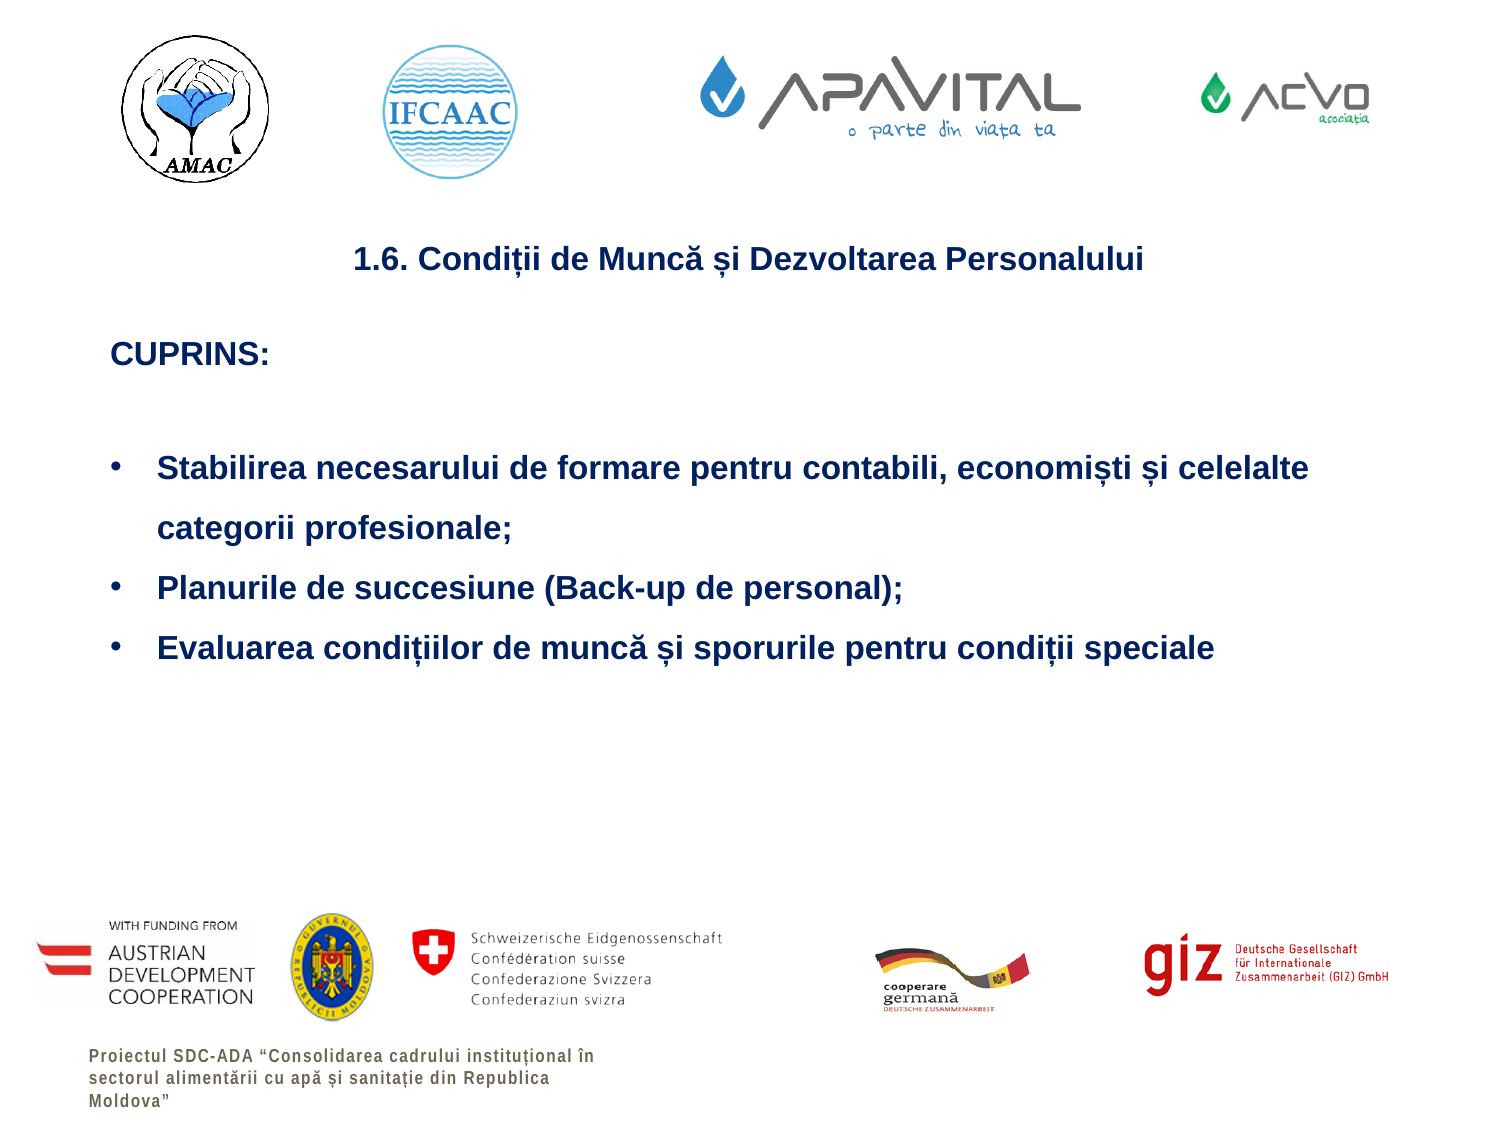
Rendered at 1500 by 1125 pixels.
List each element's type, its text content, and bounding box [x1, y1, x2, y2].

slide_number [111, 1079, 325, 1121]
picture [374, 35, 526, 187]
picture [409, 927, 729, 1008]
picture [1129, 20, 1441, 176]
text_box Stabilirea necesarului de formare pentru contabili, economiști și celelalte categorii profesionale; Planurile de succesiune (Back-up de personal); Evaluarea condițiilor de muncă și sporurile pentru condiții speciale [95, 418, 1423, 733]
text_box CUPRINS: [95, 325, 1375, 418]
picture [288, 912, 376, 1023]
title 1.6. Condiții de Muncă și Dezvoltarea Personalului [24, 229, 1475, 315]
picture [121, 35, 269, 184]
picture [1134, 927, 1401, 1008]
picture [35, 921, 255, 1004]
picture [862, 933, 1040, 1037]
picture [700, 55, 1081, 141]
footer Proiectul SDC-ADA “Consolidarea cadrului instituțional în sectorul alimentării cu apă și sanitație din Republica Moldova” [73, 1035, 636, 1125]
